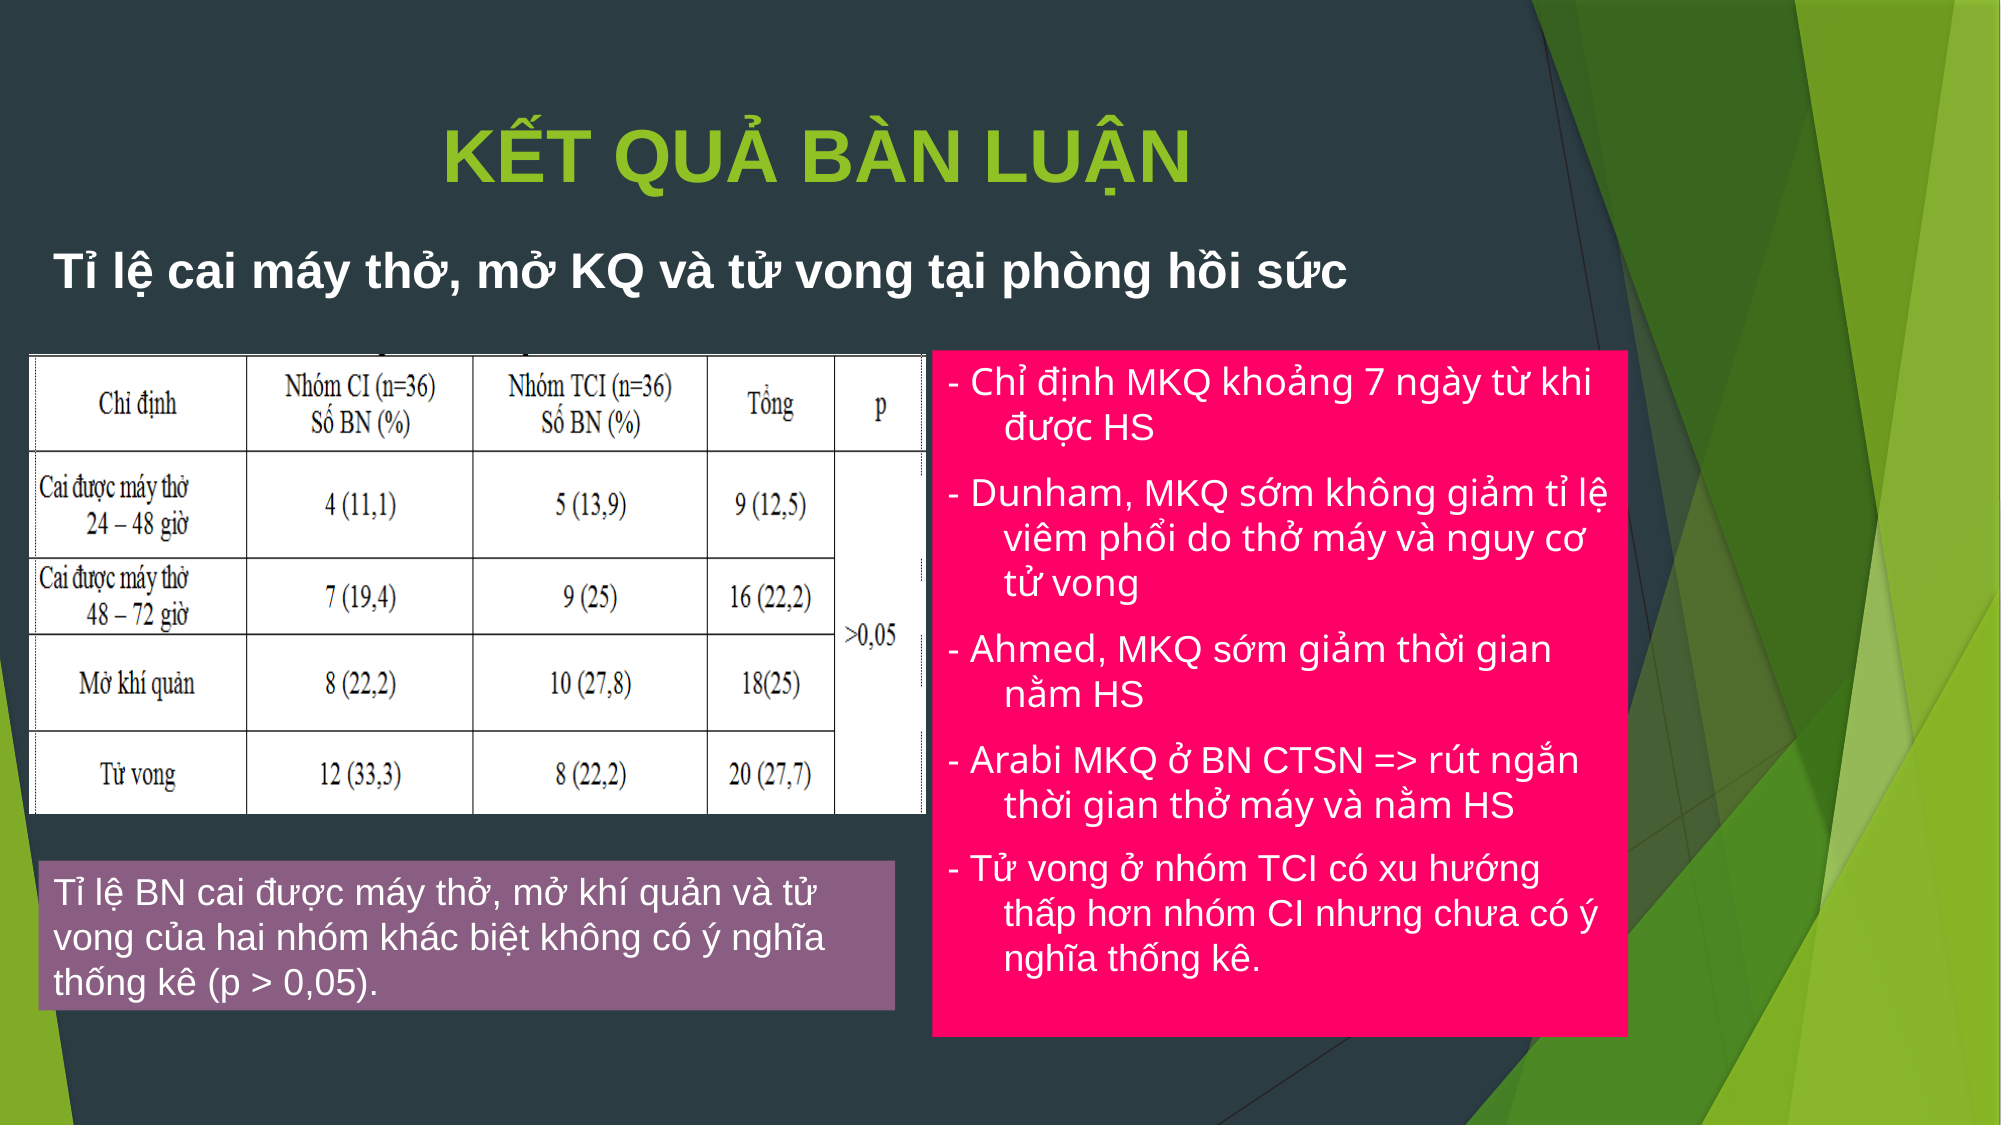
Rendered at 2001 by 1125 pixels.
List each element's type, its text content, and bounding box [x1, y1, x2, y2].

text_box Tỉ lệ cai máy thở, mở KQ và tử vong tại phòng hồi sức [39, 230, 1489, 306]
list - Chỉ định MKQ khoảng 7 ngày từ khi được HS - Dunham, MKQ sớm không giảm tỉ lệ viêm phổi do thở máy và nguy cơ tử vong - Ahmed, MKQ sớm giảm thời gian nằm HS - Arabi MKQ ở BN CTSN => rút ngắn thời gian thở máy và nằm HS - Tử vong ở nhóm TCI có xu hướng thấp hơn nhóm CI nhưng chưa có ý nghĩa thống kê. [932, 350, 1629, 1038]
title KẾT QUẢ BÀN LUẬN [112, 99, 1524, 248]
text_box Tỉ lệ BN cai được máy thở, mở khí quản và tử vong của hai nhóm khác biệt không có ý nghĩa thống kê (p > 0,05). [38, 860, 896, 1011]
picture [29, 354, 927, 815]
